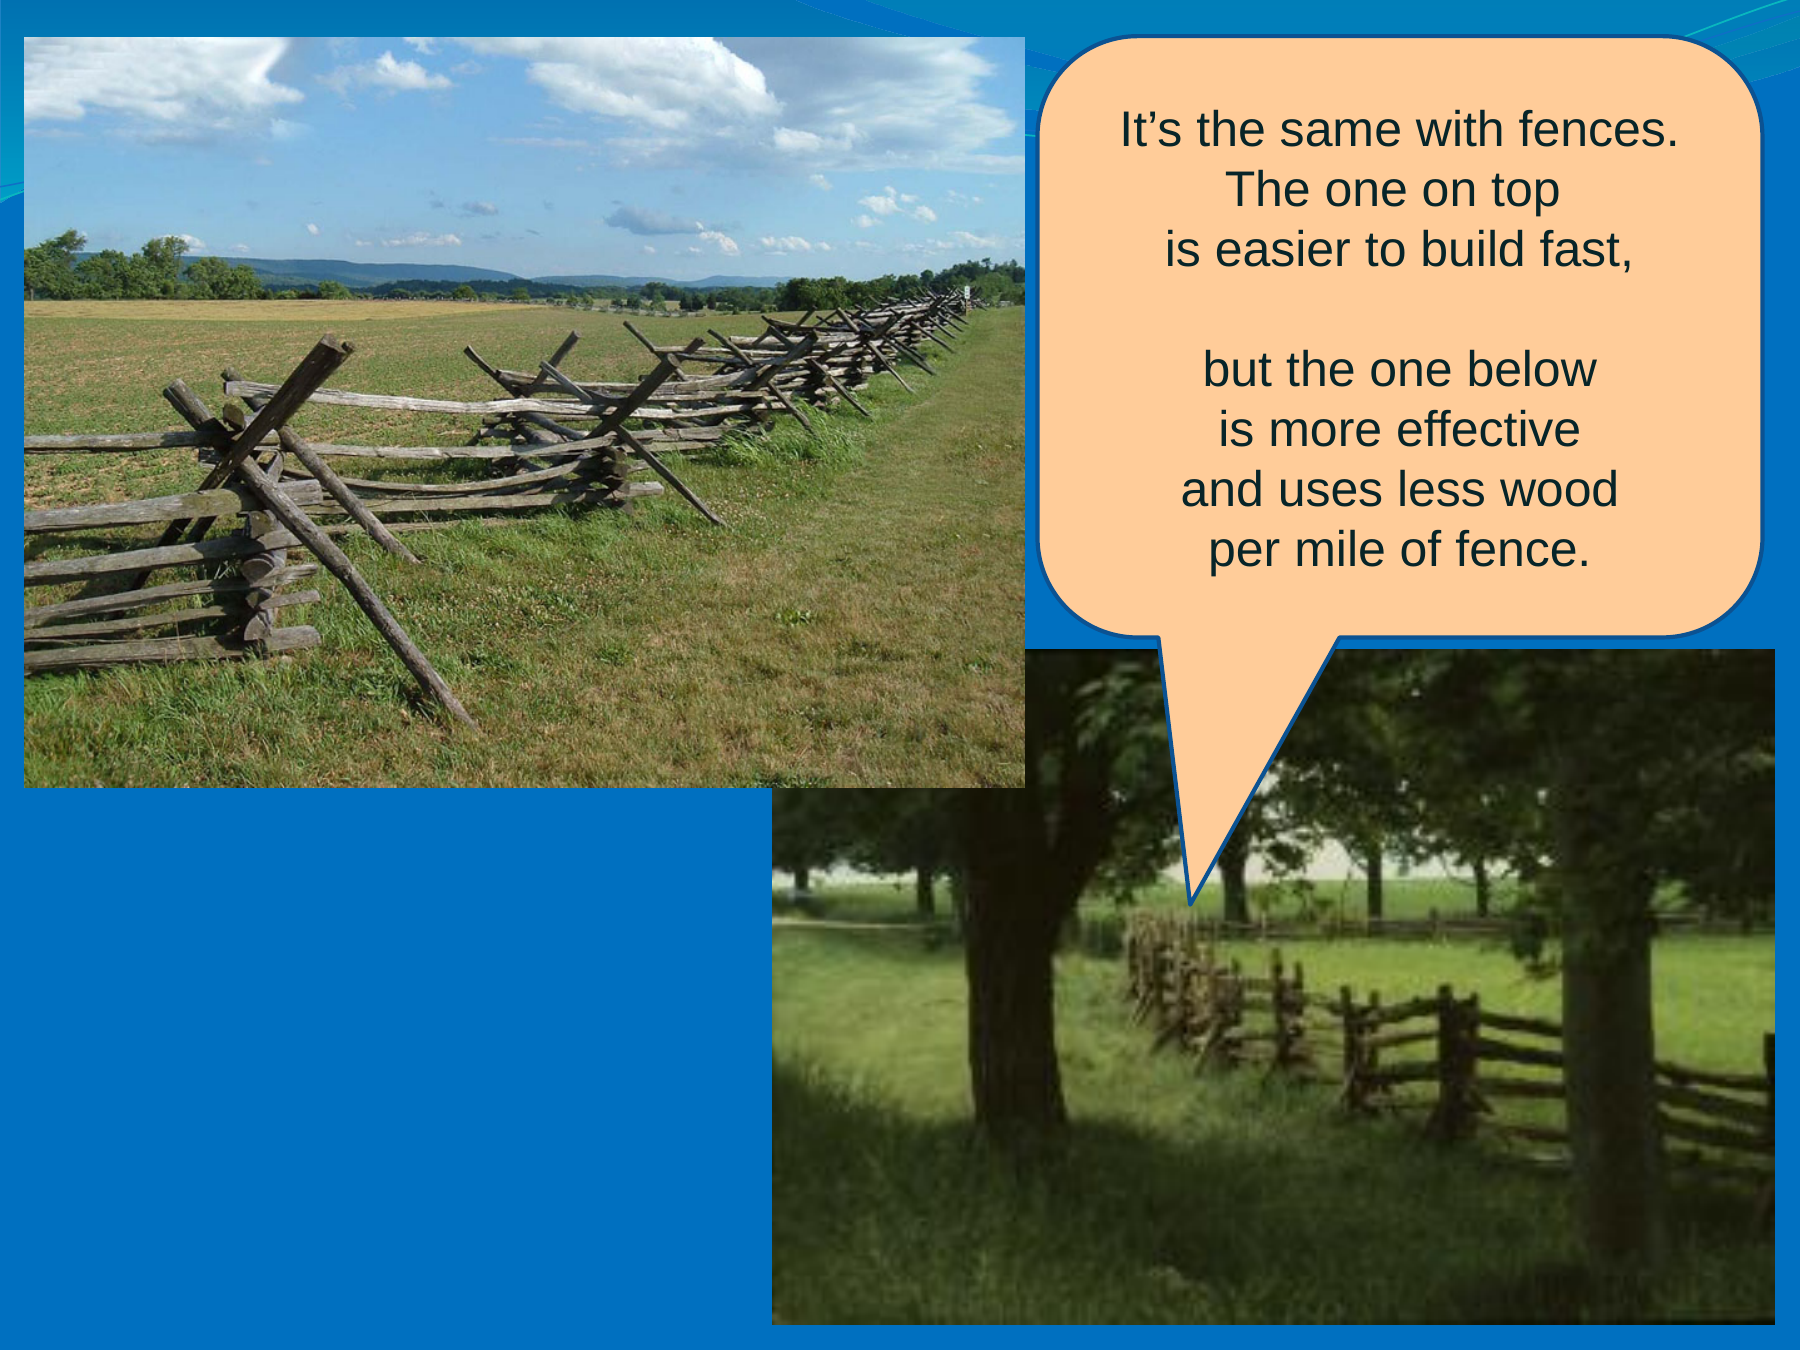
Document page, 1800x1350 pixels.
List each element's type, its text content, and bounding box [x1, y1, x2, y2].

text_box It’s the same with fences. The one on top is easier to build fast, but the one below is more effective and uses less wood per mile of fence. [1035, 34, 1765, 649]
picture [24, 37, 1026, 788]
picture [772, 649, 1776, 1326]
